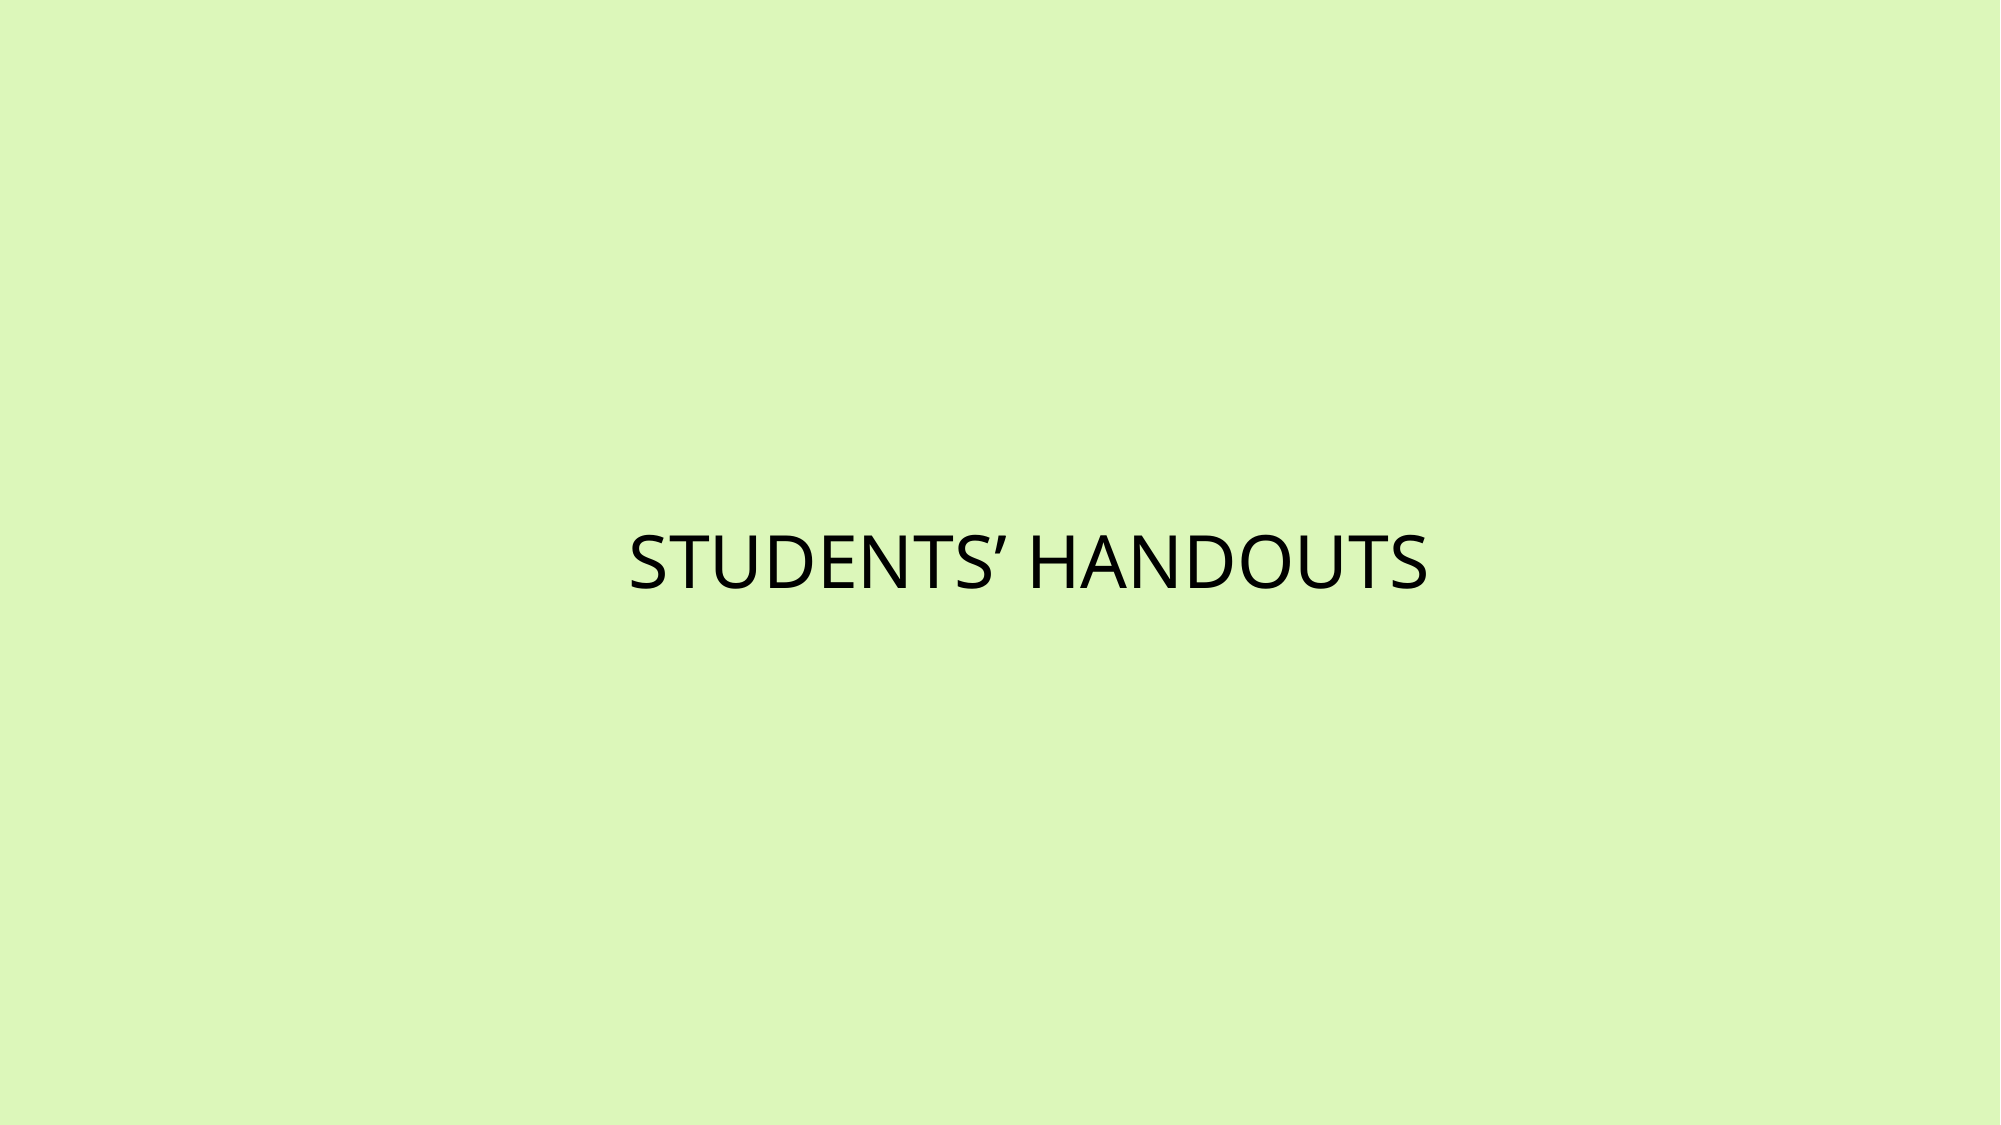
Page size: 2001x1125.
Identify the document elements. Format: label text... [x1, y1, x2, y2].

list STUDENTS’ HANDOUTS [613, 462, 1454, 655]
